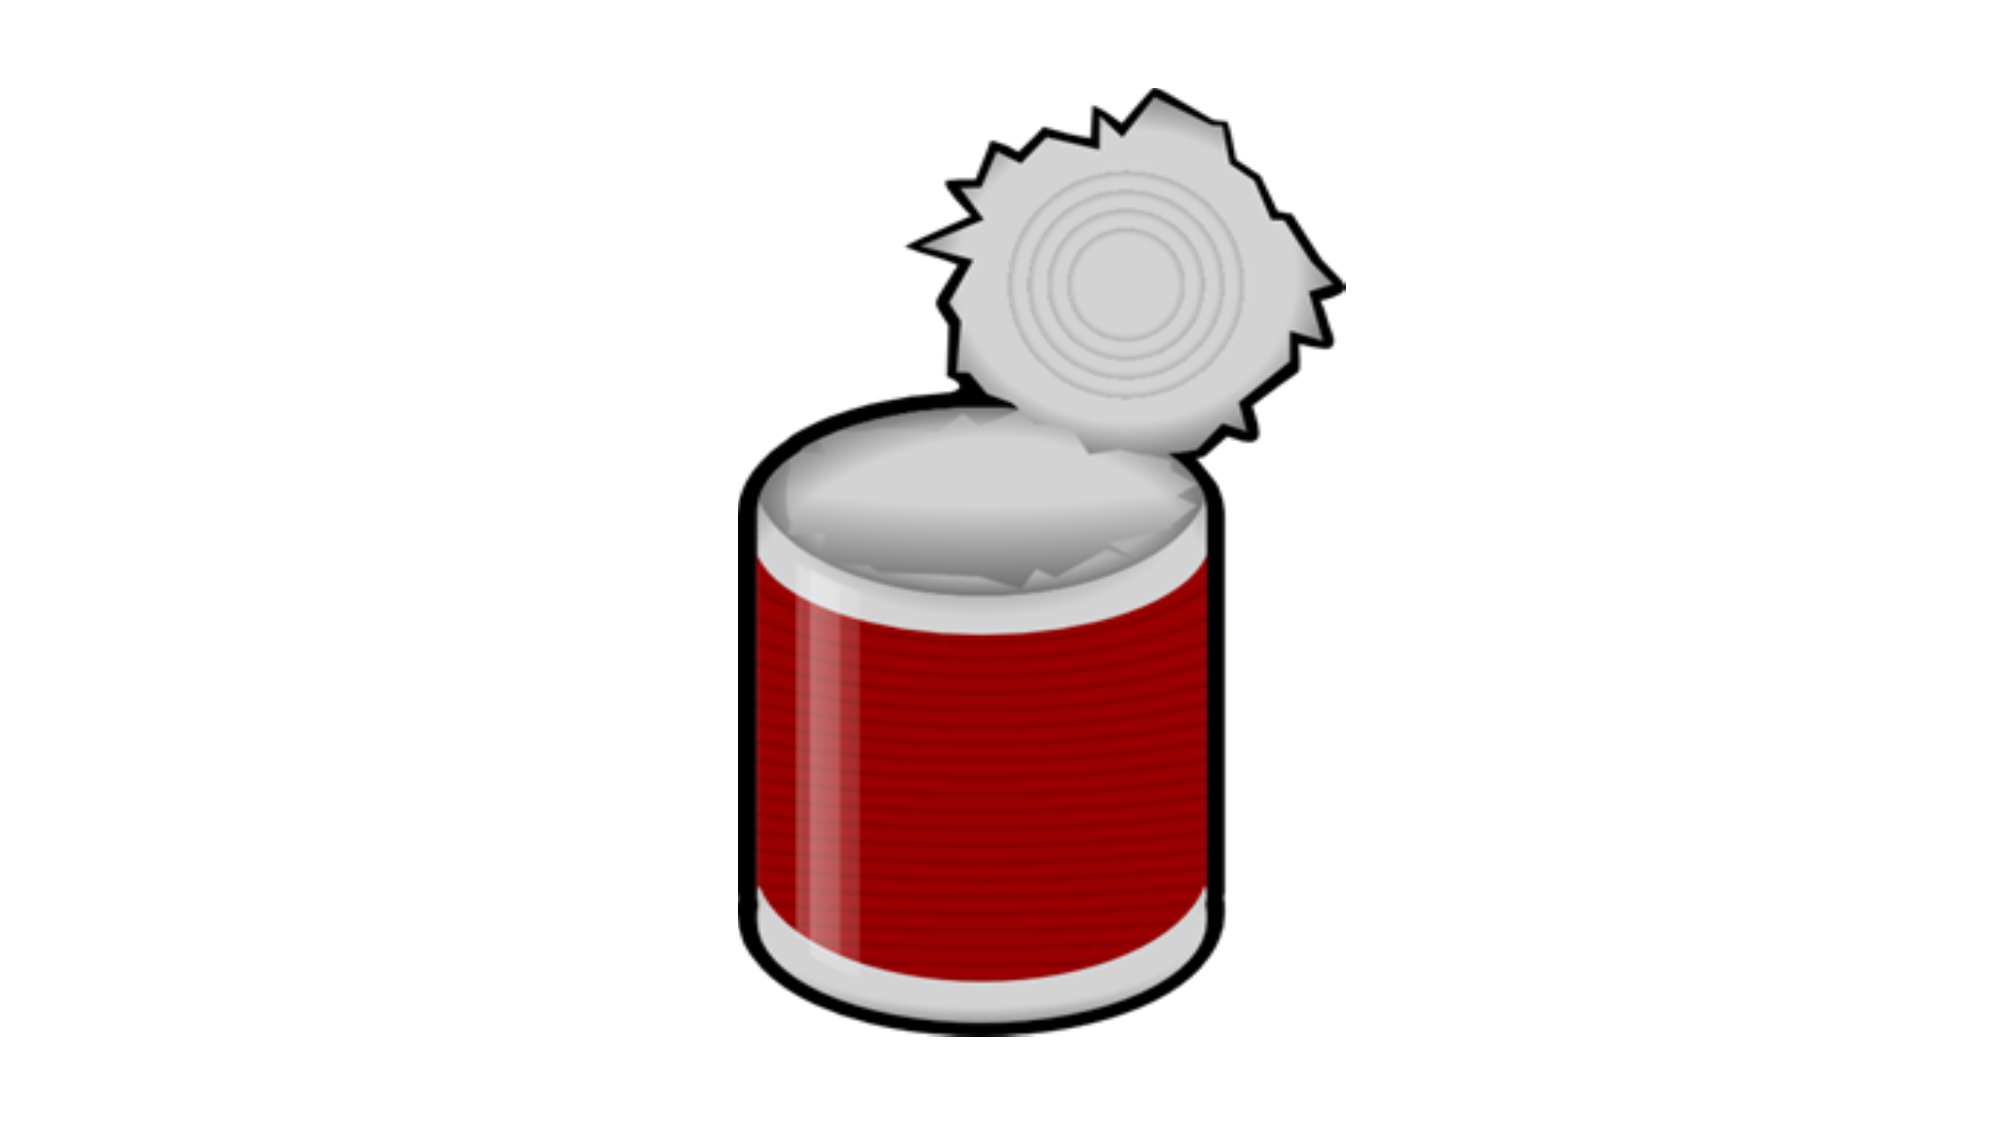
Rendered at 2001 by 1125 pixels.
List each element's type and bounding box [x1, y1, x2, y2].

text_box [621, 61, 1412, 1064]
